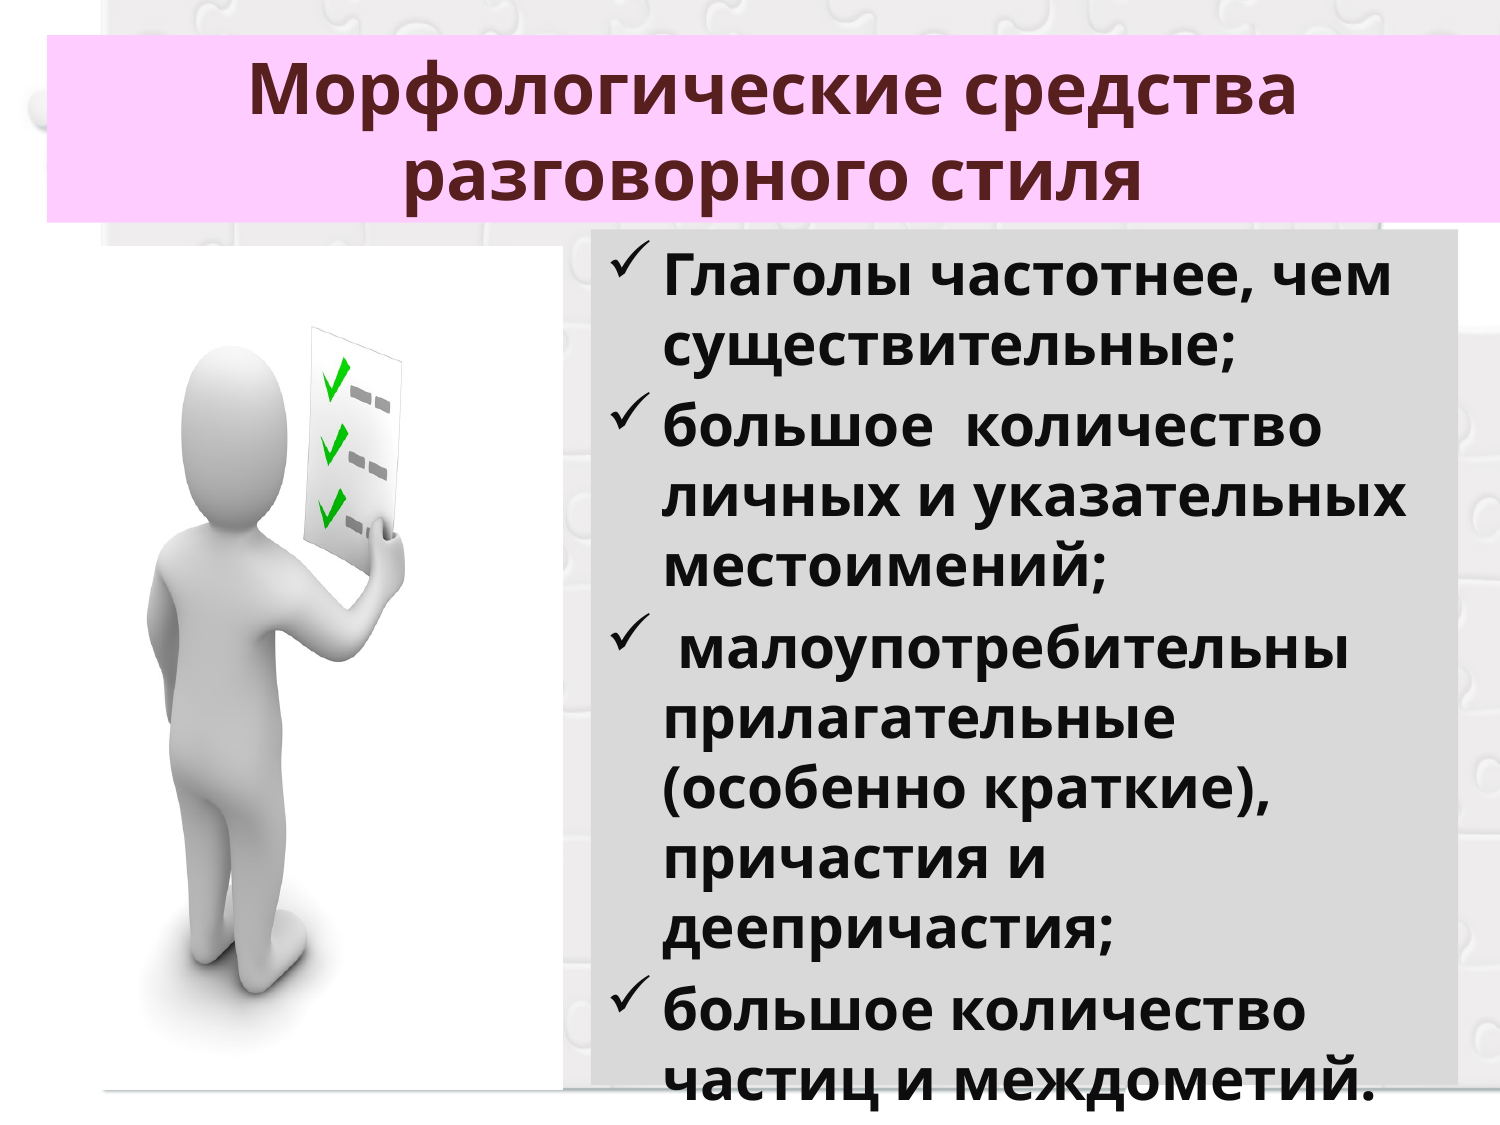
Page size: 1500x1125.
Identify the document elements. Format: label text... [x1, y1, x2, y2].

title Морфологические средства разговорного стиля [46, 35, 1500, 223]
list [0, 245, 563, 1091]
picture [0, 0, 1500, 1125]
list Глаголы частотнее, чем существительные; большое количество личных и указательных местоимений; малоупотребительны прилагательные (особенно краткие), причастия и деепричастия; большое количество частиц и междометий. [590, 229, 1459, 1085]
